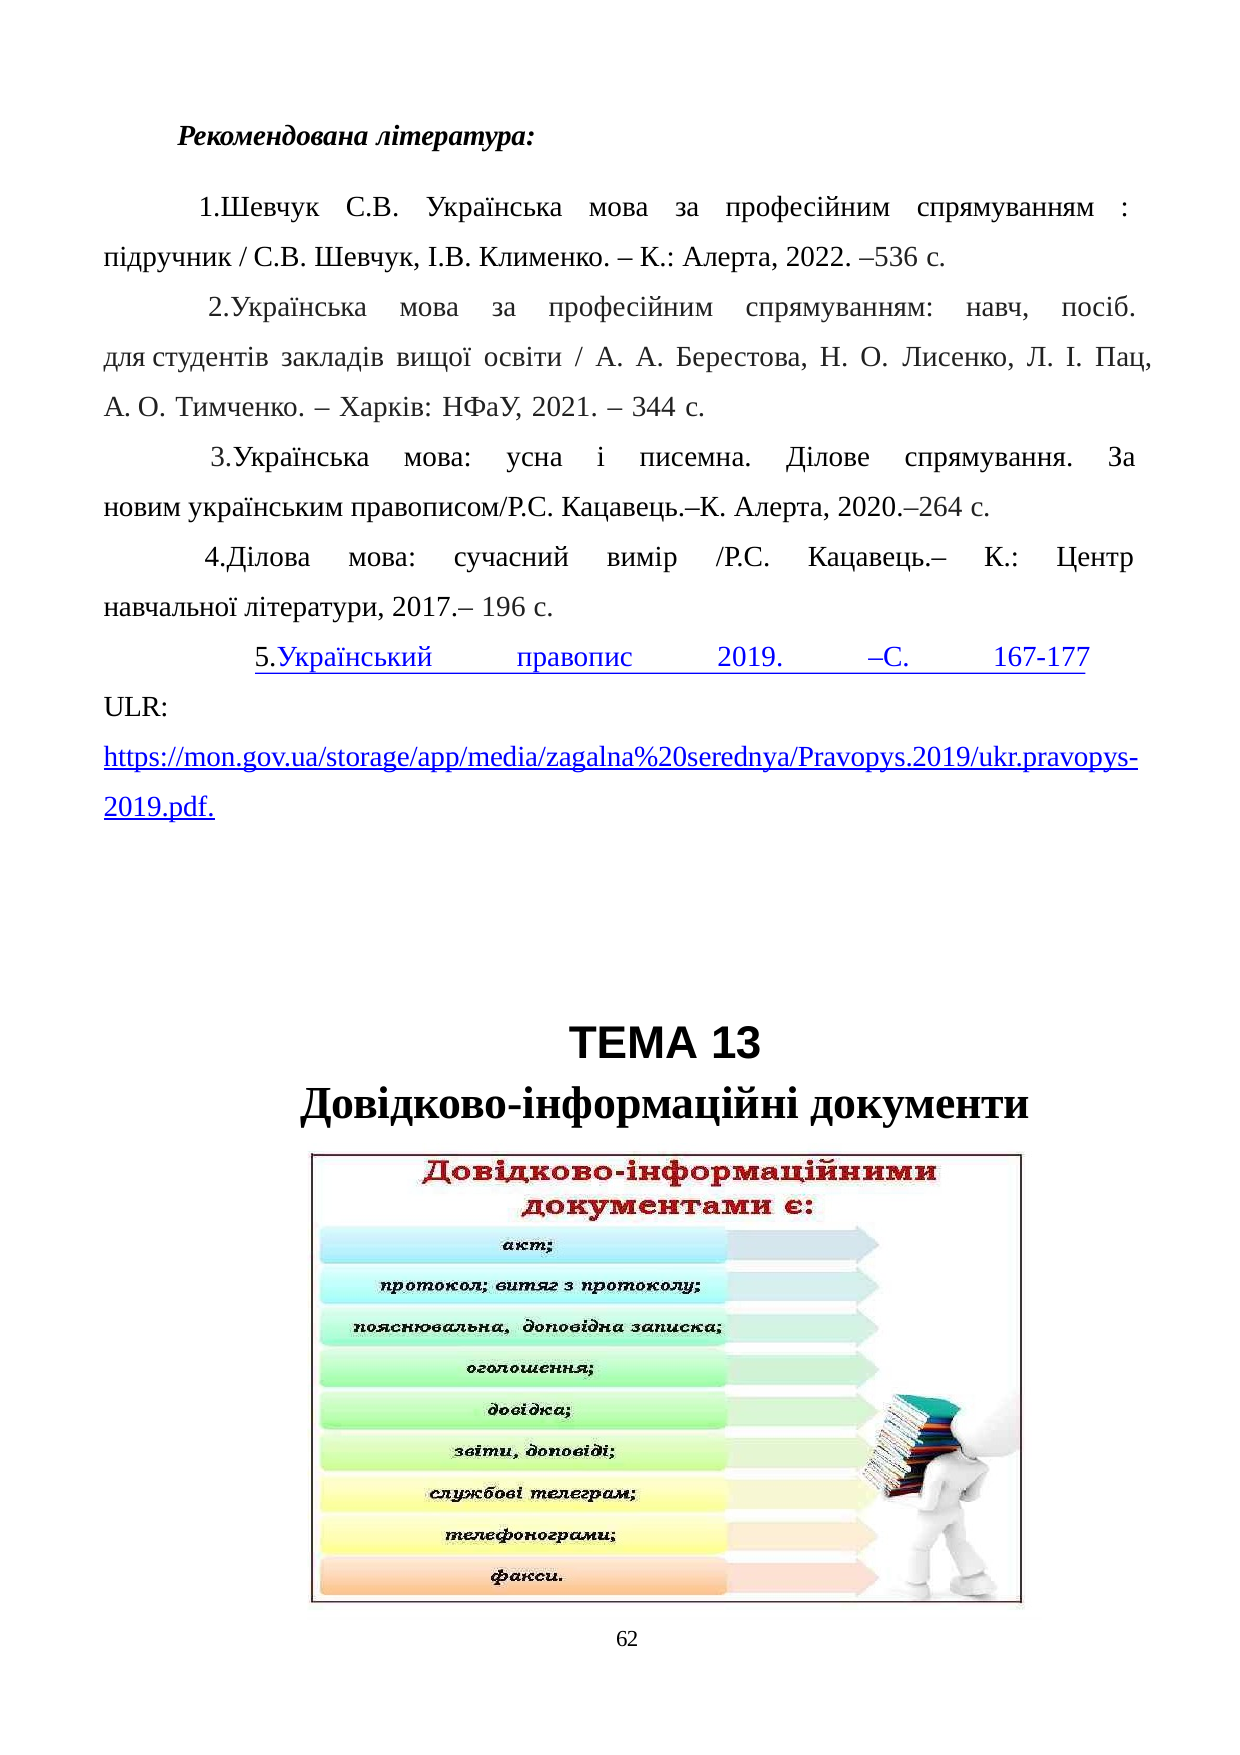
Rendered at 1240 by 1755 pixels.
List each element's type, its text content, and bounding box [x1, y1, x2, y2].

text_box ТЕМА 13 Довідково-інформаційні документи [293, 1004, 1037, 1128]
picture [306, 1143, 1042, 1621]
slide_number 10 [609, 1628, 648, 1755]
text_box Рекомендована література: Шевчук С.В. Українська мова за професійним спрямуванням : підручник / С.В. Шевчук, І.В. Клименко. – К.: Алерта, 2022. –536 с. Українська мова за професійним спрямуванням: навч, посіб. для студентів закладів вищої освіти / А. А. Берестова, Н. О. Лисенко, Л. І. Пац, А. О. Тимченко. – Харків: НФаУ, 2021. – 344 с. Українська мова: усна і писемна. Ділове спрямування. За новим українським правописом/Р.С. Кацавець.–К. Алерта, 2020.–264 с. Ділова мова: сучасний вимір /Р.С. Кацавець.– К.: Центр навчальної літератури, 2017.– 196 с. Український правопис 2019. –С. 167-177 ULR: https://mon.gov.ua/storage/app/media/zagalna%20serednya/Pravopys.2019/ukr.pravopys- 2019.pdf. [101, 114, 1155, 823]
